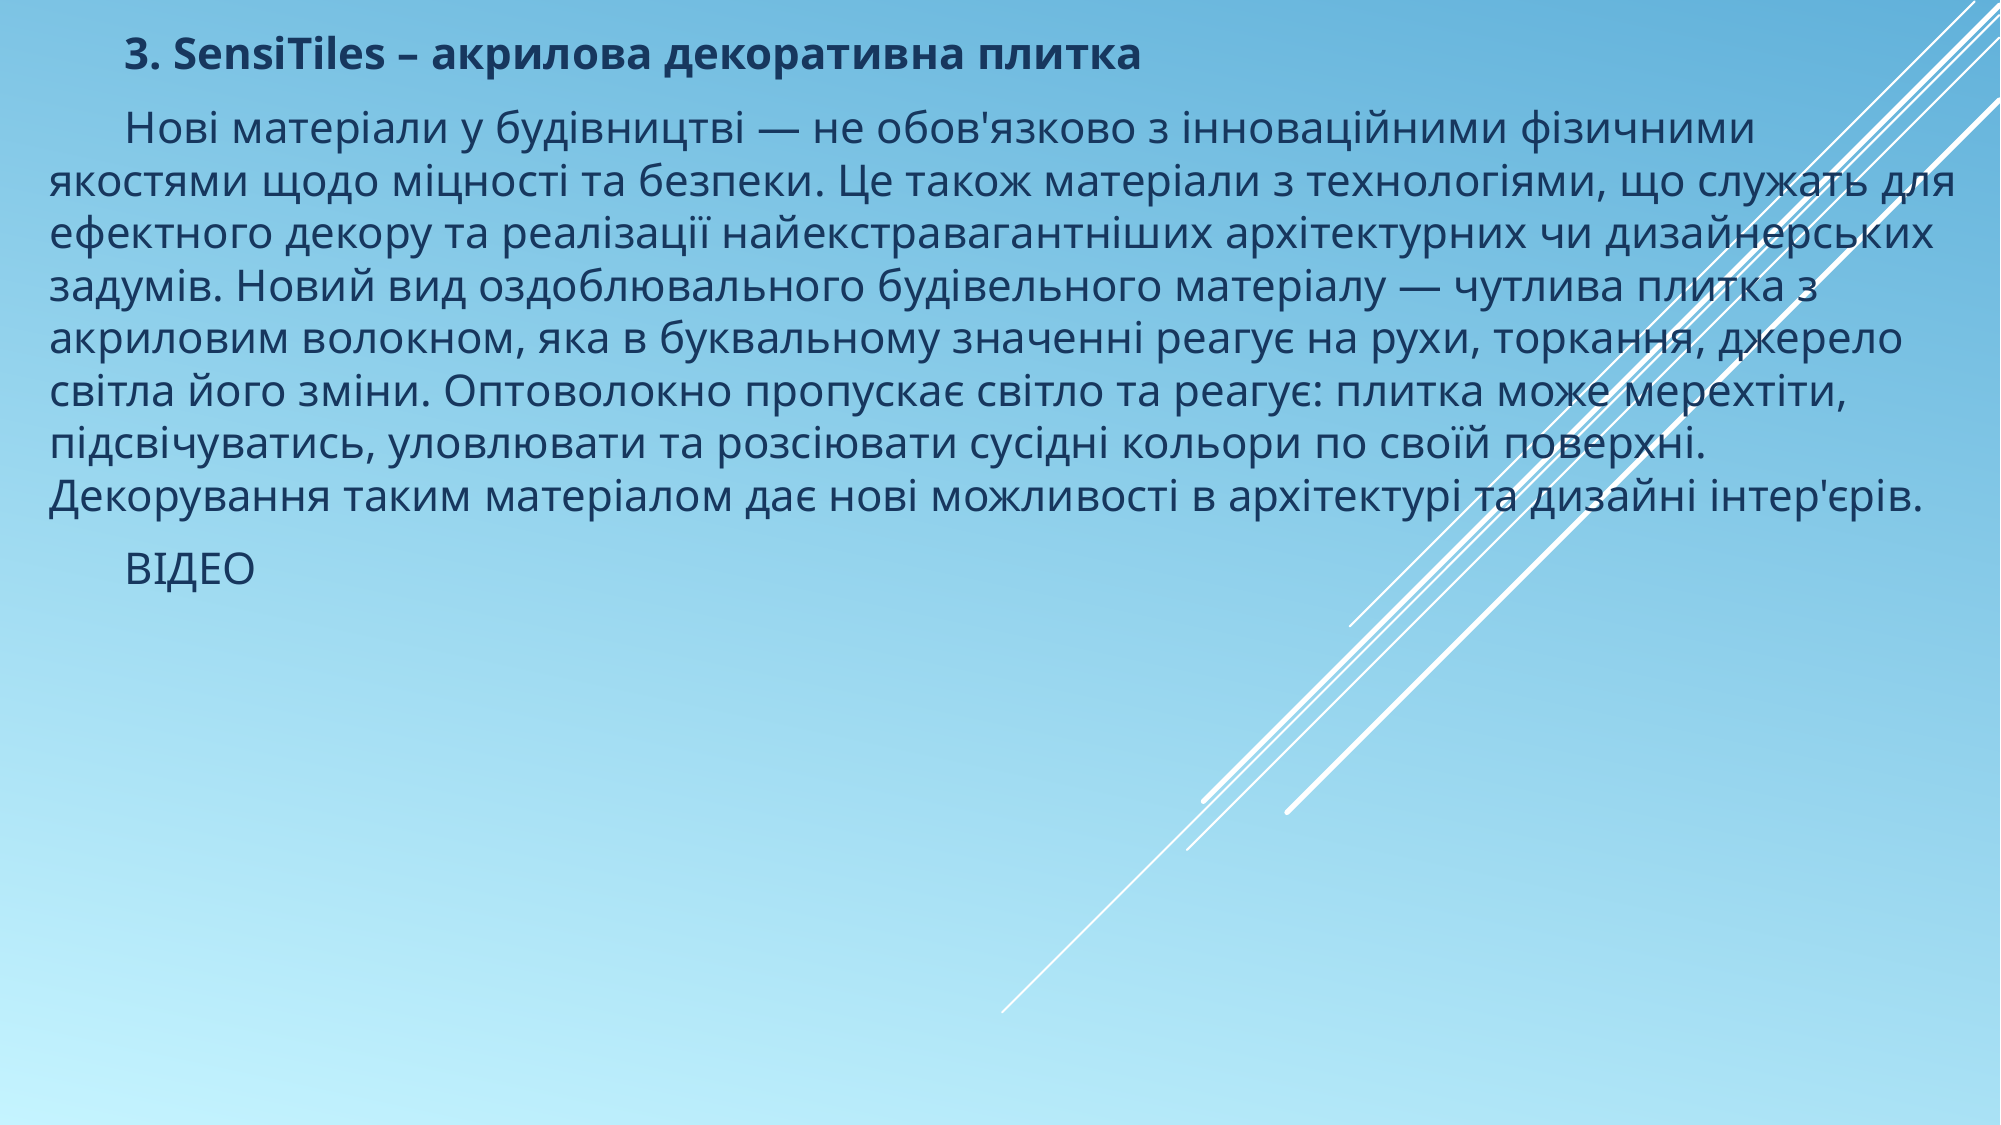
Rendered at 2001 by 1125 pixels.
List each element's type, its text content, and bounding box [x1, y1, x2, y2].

subtitle 3. SensiTiles – акрилова декоративна плитка Нові матеріали у будівництві — не обов'язково з інноваційними фізичними якостями щодо міцності та безпеки. Це також матеріали з технологіями, що служать для ефектного декору та реалізації найекстравагантніших архітектурних чи дизайнерських задумів. Новий вид оздоблювального будівельного матеріалу — чутлива плитка з акриловим волокном, яка в буквальному значенні реагує на рухи, торкання, джерело світла його зміни. Оптоволокно пропускає світло та реагує: плитка може мерехтіти, підсвічуватись, уловлювати та розсіювати сусідні кольори по своїй поверхні. Декорування таким матеріалом дає нові можливості в архітектурі та дизайні інтер'єрів. ВІДЕО [34, 18, 1978, 1097]
